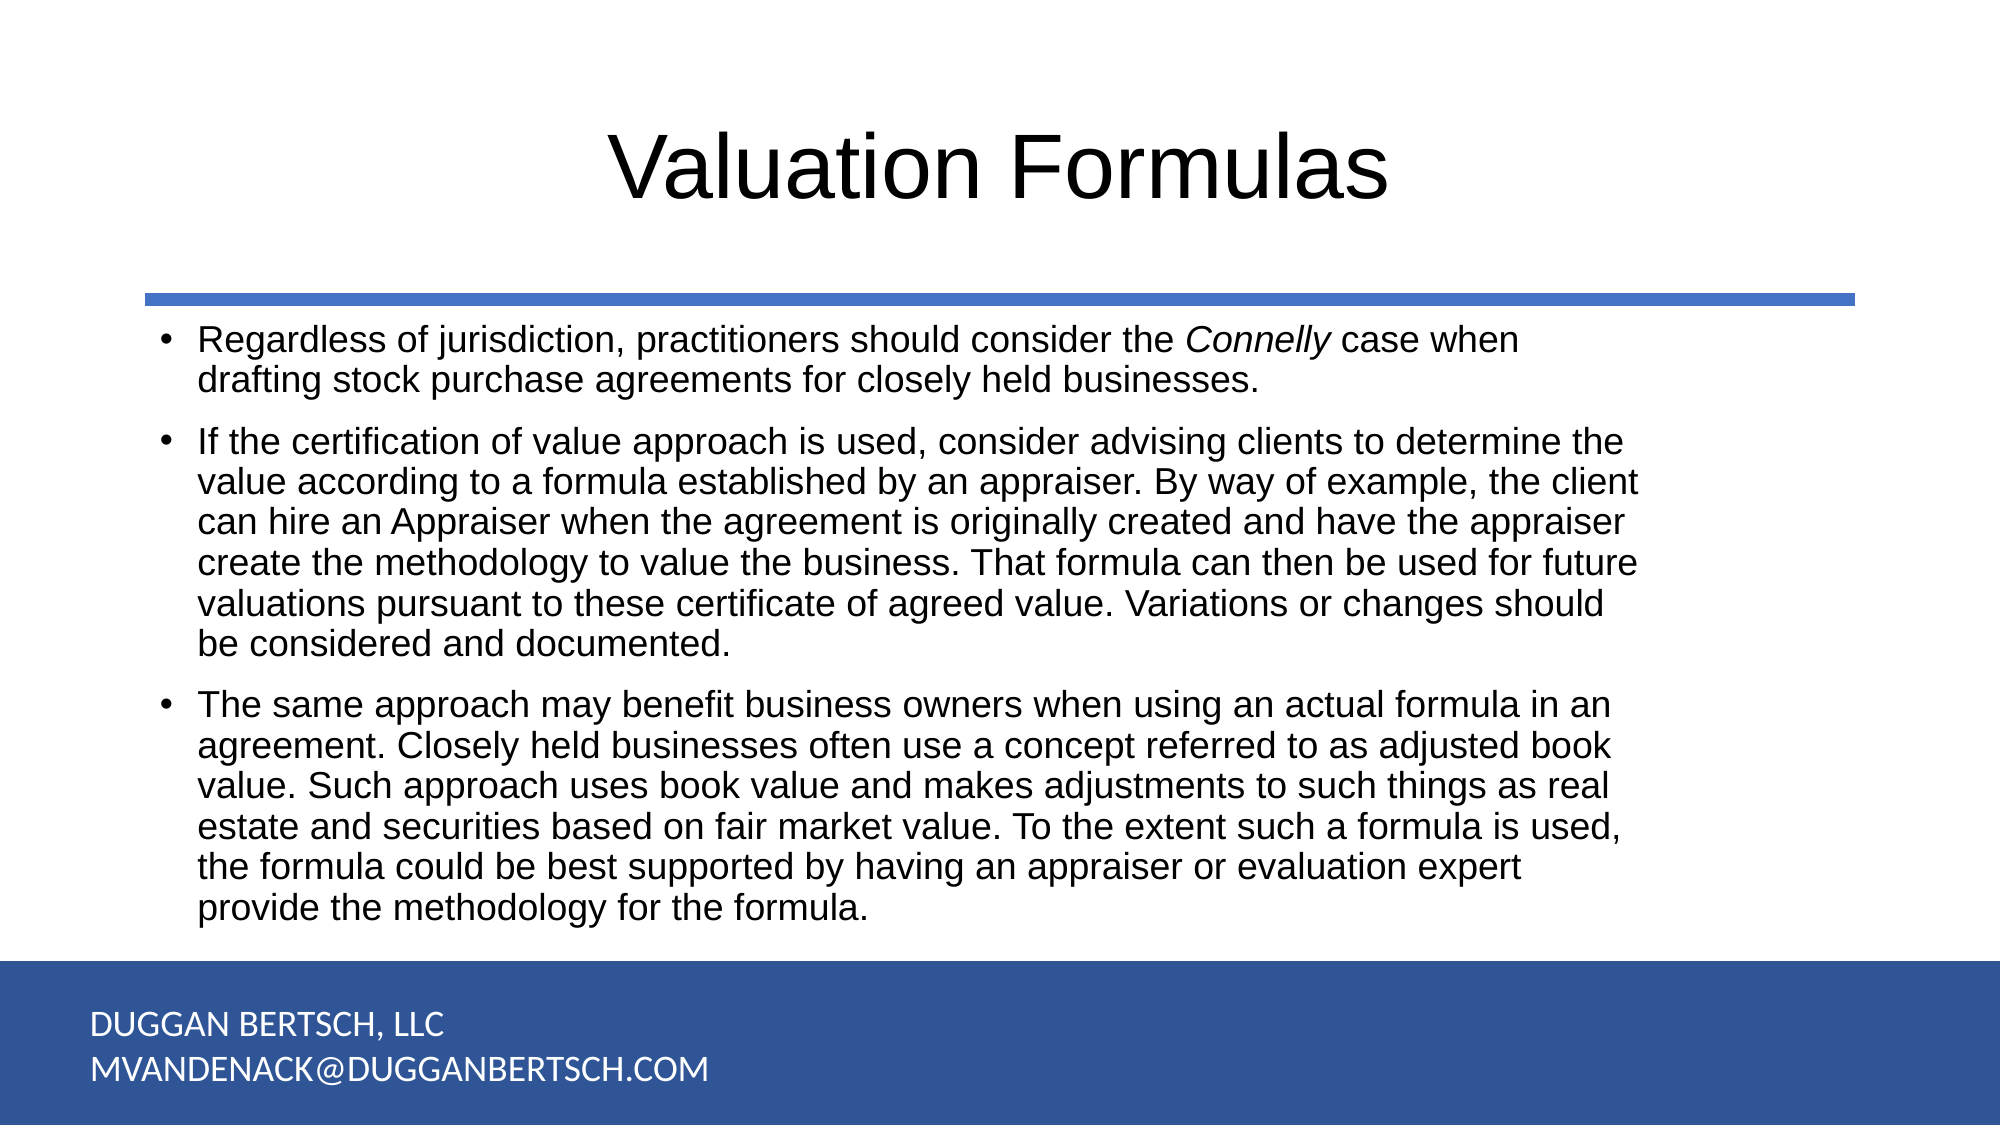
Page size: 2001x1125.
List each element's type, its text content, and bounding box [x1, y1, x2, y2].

list Regardless of jurisdiction, practitioners should consider the Connelly case when drafting stock purchase agreements for closely held businesses. If the certification of value approach is used, consider advising clients to determine the value according to a formula established by an appraiser. By way of example, the client can hire an Appraiser when the agreement is originally created and have the appraiser create the methodology to value the business. That formula can then be used for future valuations pursuant to these certificate of agreed value. Variations or changes should be considered and documented. The same approach may benefit business owners when using an actual formula in an agreement. Closely held businesses often use a concept referred to as adjusted book value. Such approach uses book value and makes adjustments to such things as real estate and securities based on fair market value. To the extent such a formula is used, the formula could be best supported by having an appraiser or evaluation expert provide the methodology for the formula. [144, 312, 1658, 949]
text_box DUGGAN BERTSCH, LLC MVANDENACK@DUGGANBERTSCH.COM [0, 961, 2000, 1125]
title Valuation Formulas [137, 59, 1863, 278]
